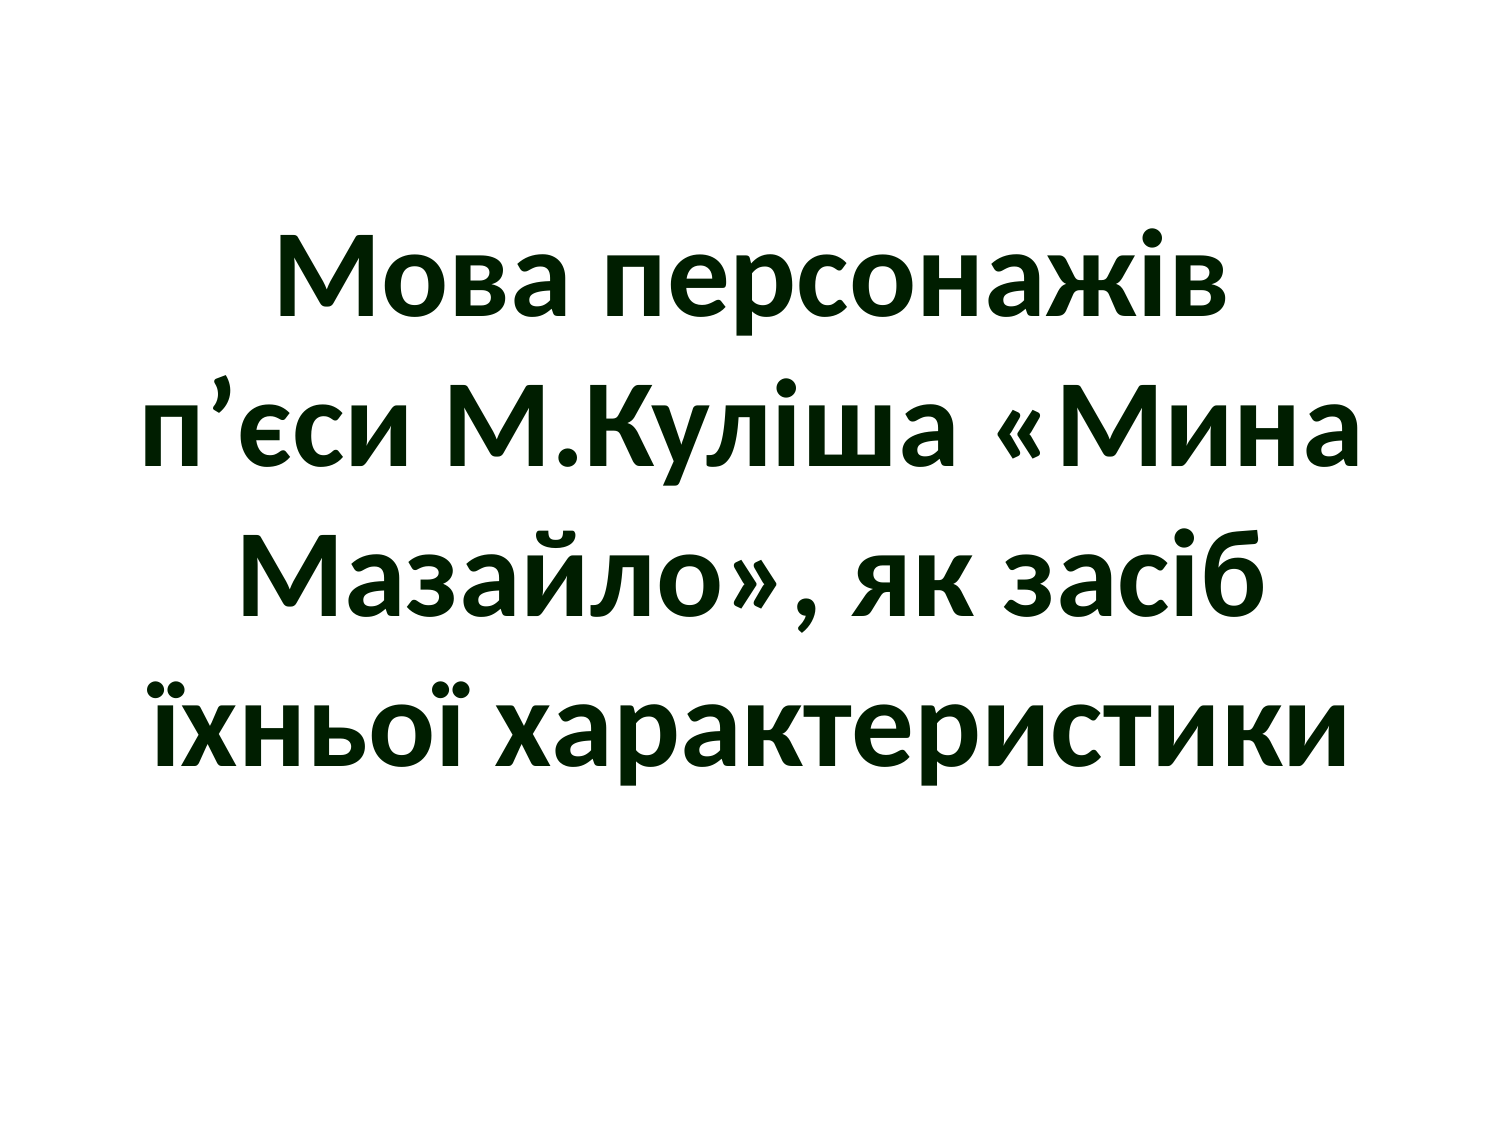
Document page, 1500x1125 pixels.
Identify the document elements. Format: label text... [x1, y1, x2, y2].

text_box Мова персонажів п’єси М.Куліша «Мина Мазайло», як засіб їхньої характеристики [114, 184, 1390, 835]
